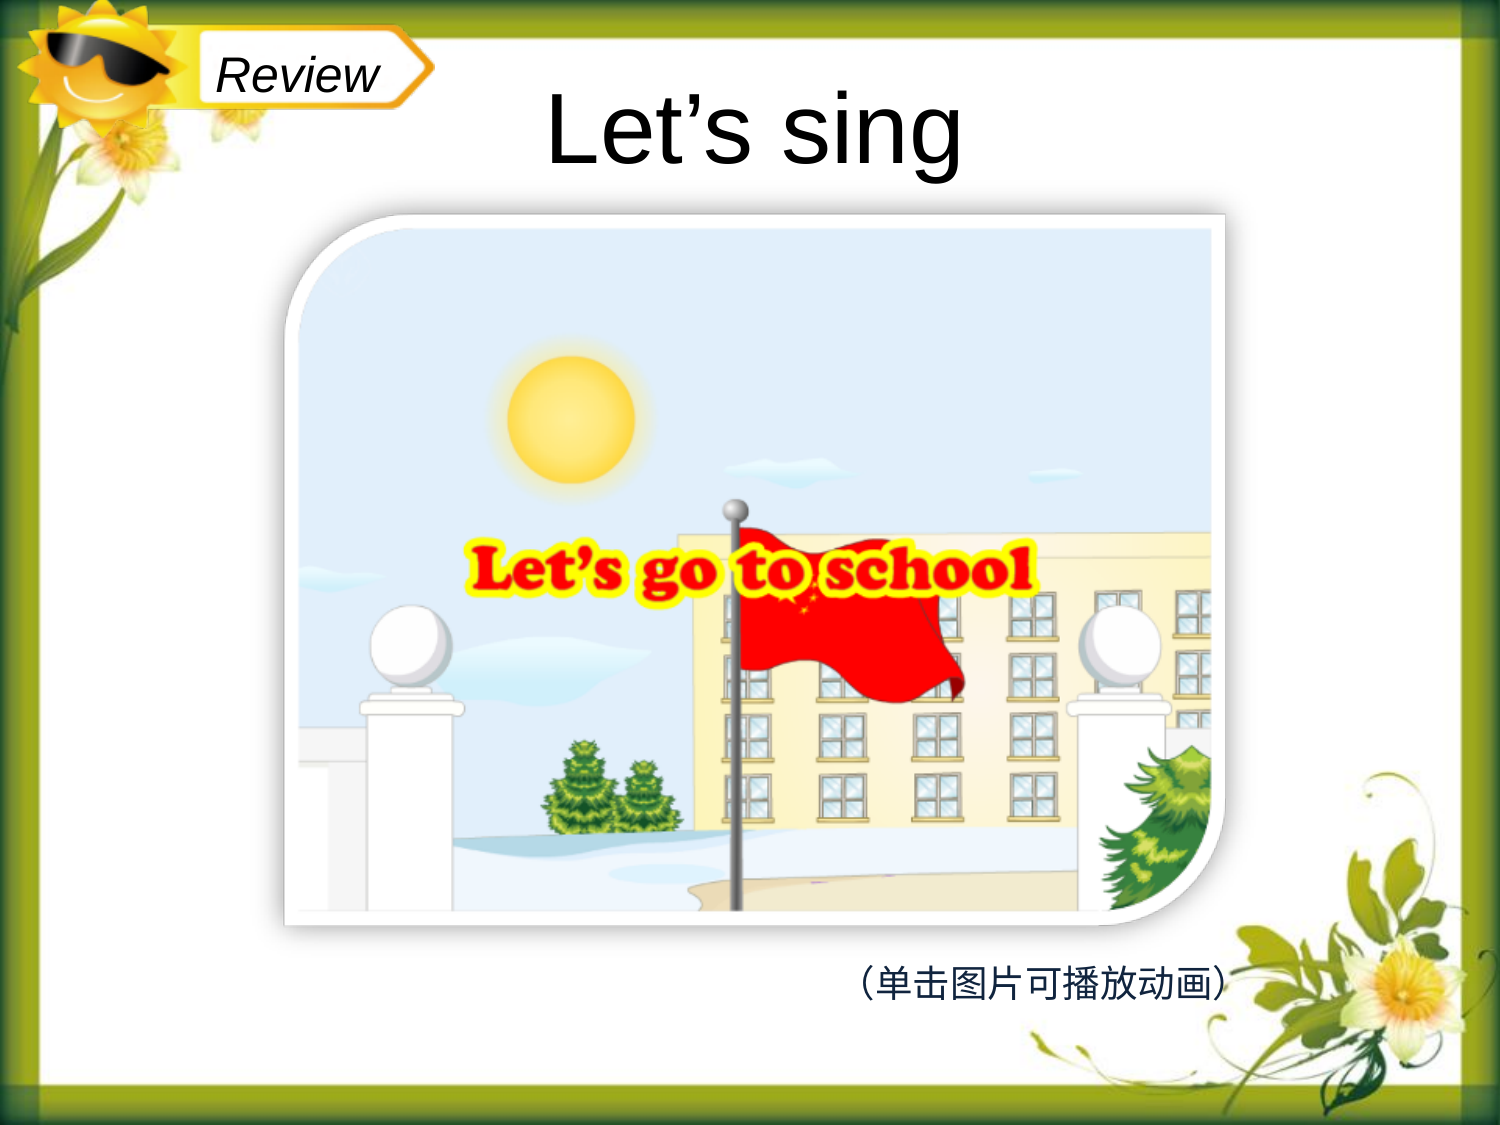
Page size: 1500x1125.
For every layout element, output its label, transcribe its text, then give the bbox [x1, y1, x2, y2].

picture [0, 0, 1500, 1125]
text_box （单击图片可播放动画） [823, 976, 1266, 1012]
title Let’s sing [269, 72, 1240, 171]
